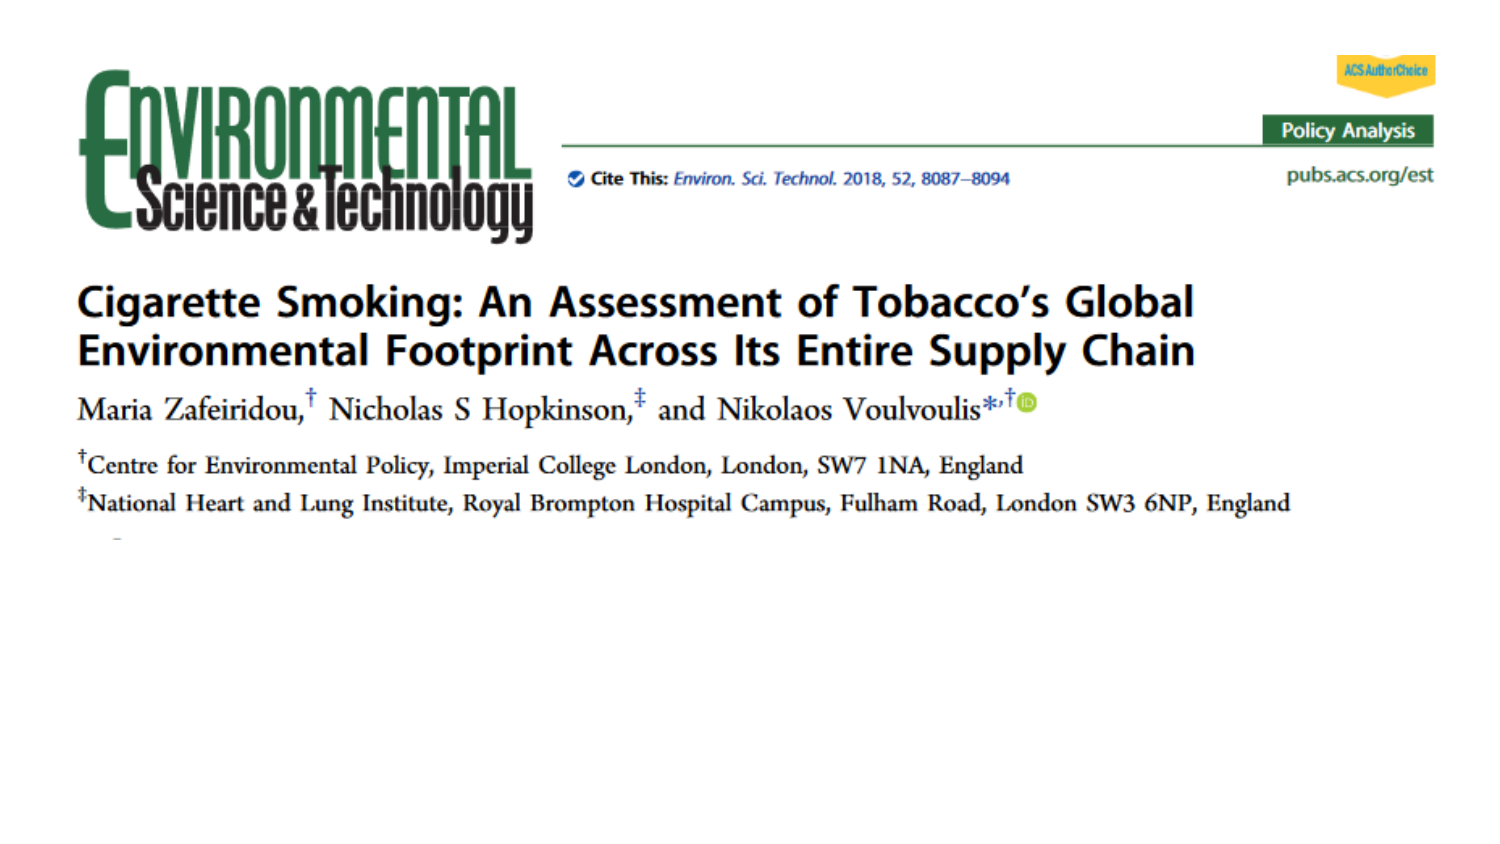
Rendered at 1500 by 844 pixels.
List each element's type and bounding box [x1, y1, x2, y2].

picture [29, 55, 1481, 541]
